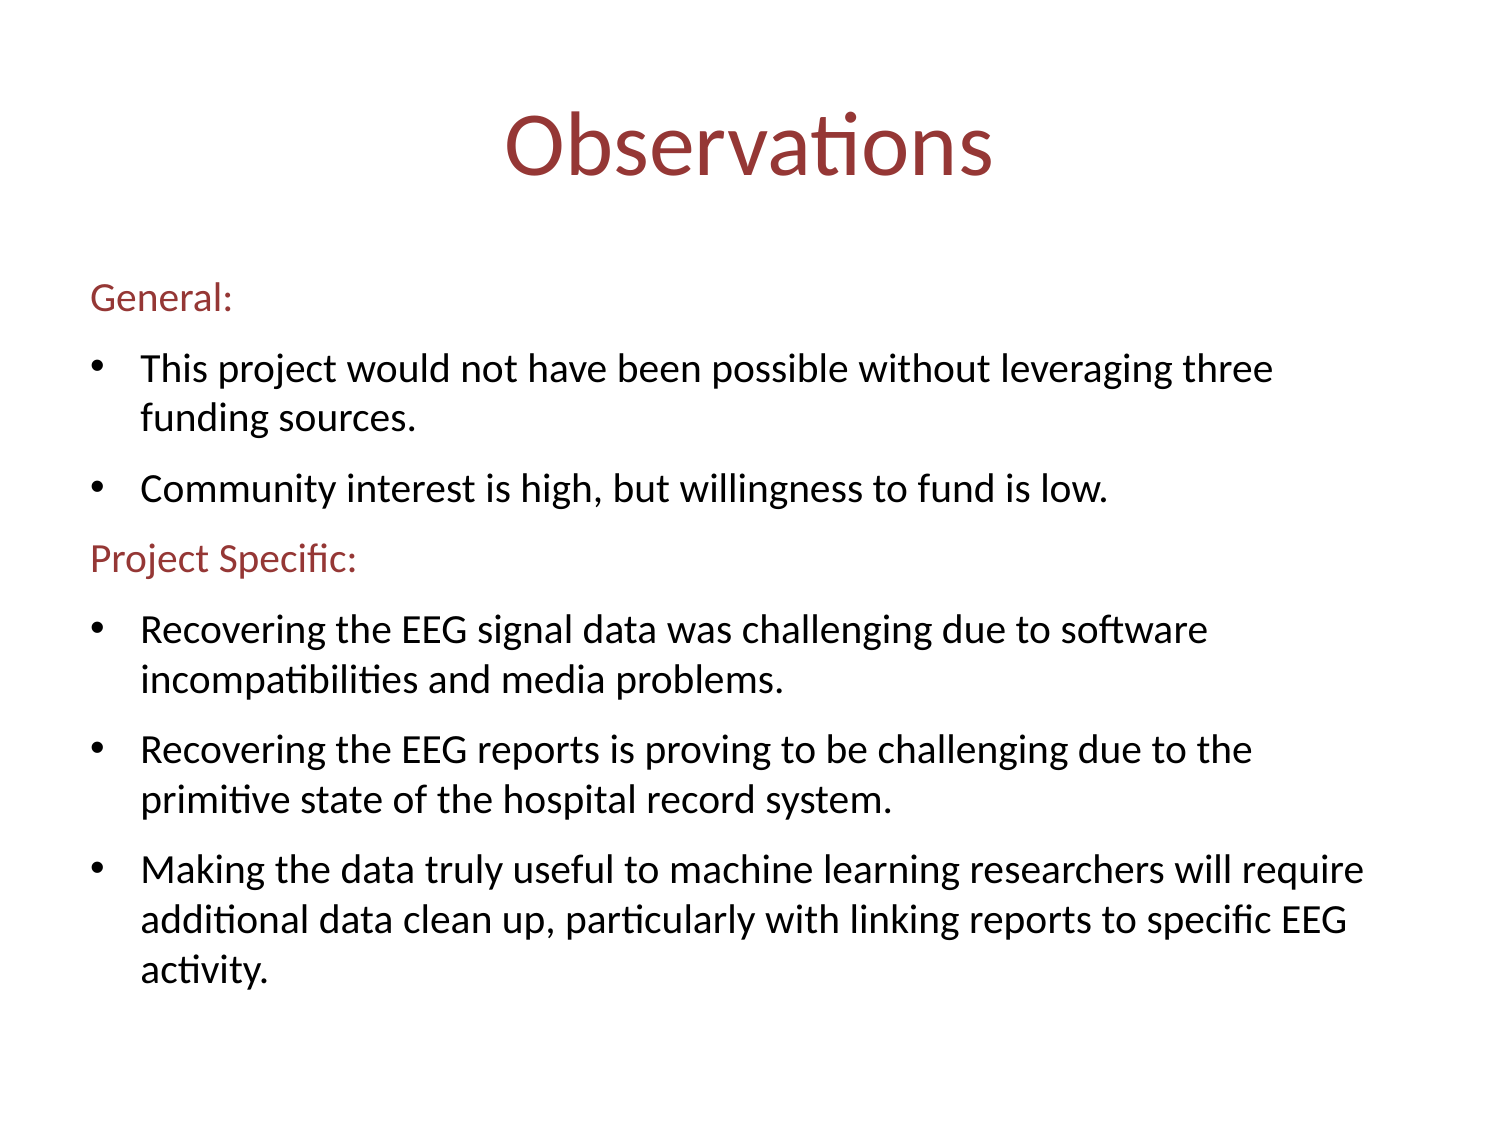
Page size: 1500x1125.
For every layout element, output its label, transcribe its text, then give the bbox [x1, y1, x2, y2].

title Observations [75, 45, 1425, 233]
list General: This project would not have been possible without leveraging three funding sources. Community interest is high, but willingness to fund is low. Project Specific: Recovering the EEG signal data was challenging due to software incompatibilities and media problems. Recovering the EEG reports is proving to be challenging due to the primitive state of the hospital record system. Making the data truly useful to machine learning researchers will require additional data clean up, particularly with linking reports to specific EEG activity. [75, 262, 1425, 1005]
